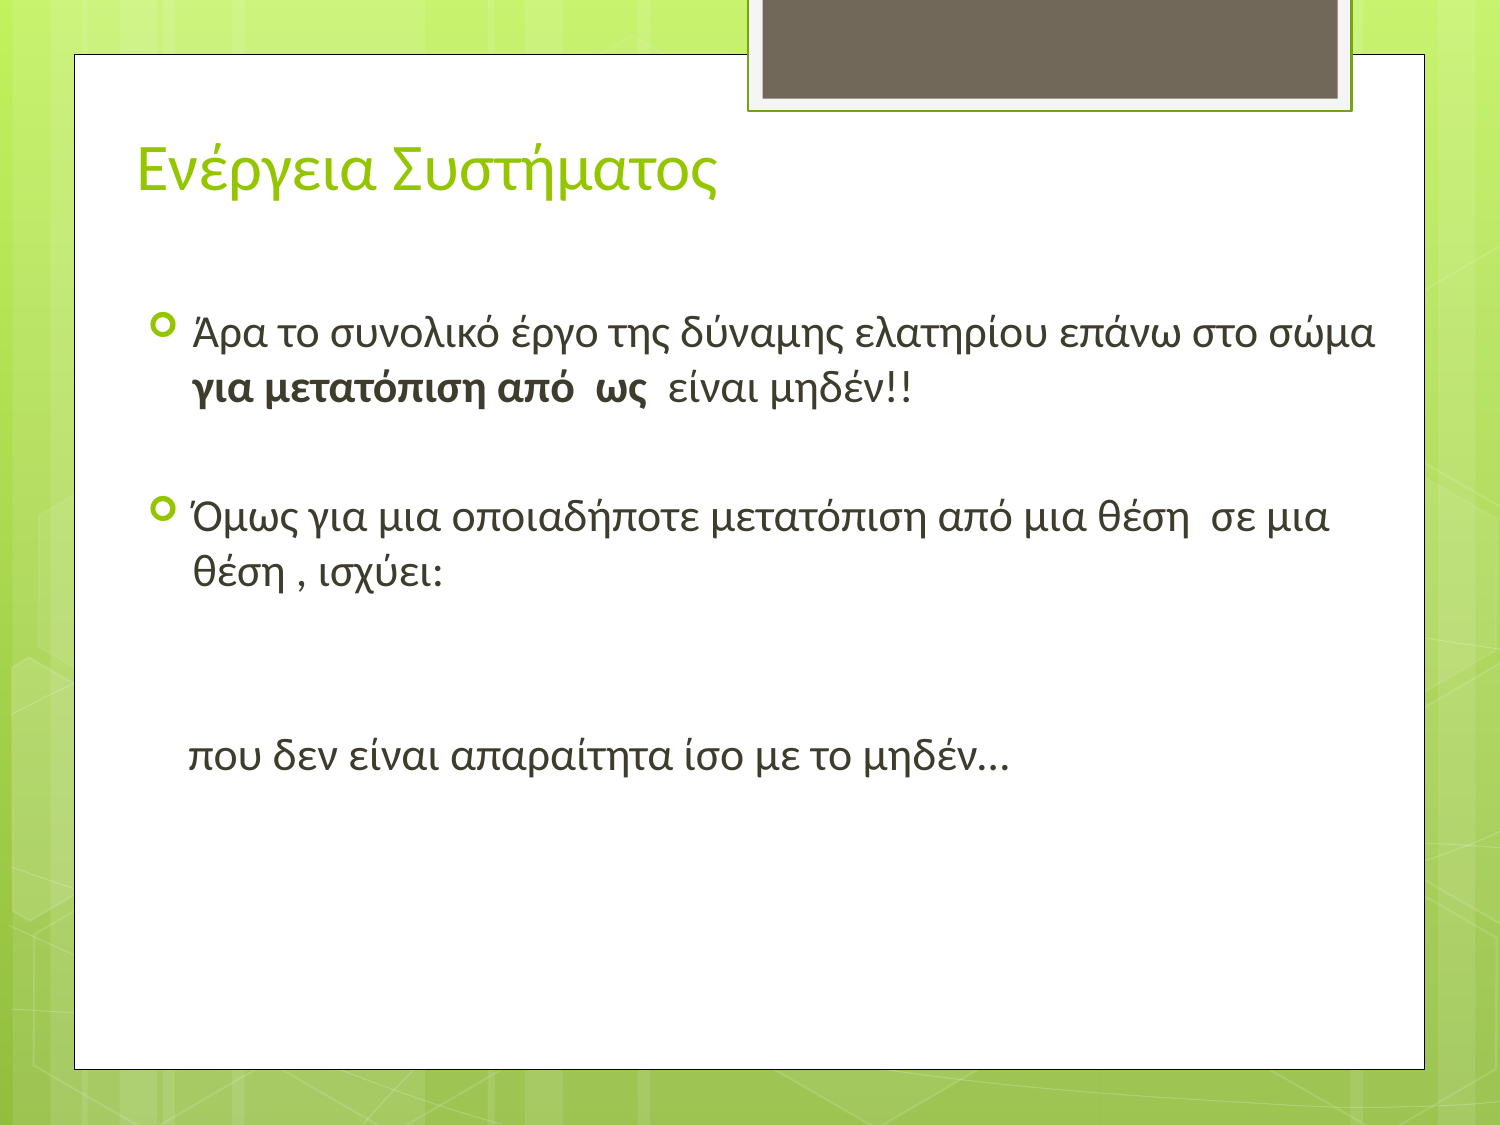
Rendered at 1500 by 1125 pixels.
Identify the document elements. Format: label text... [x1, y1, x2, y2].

title Ενέργεια Συστήματος [121, 116, 1338, 212]
